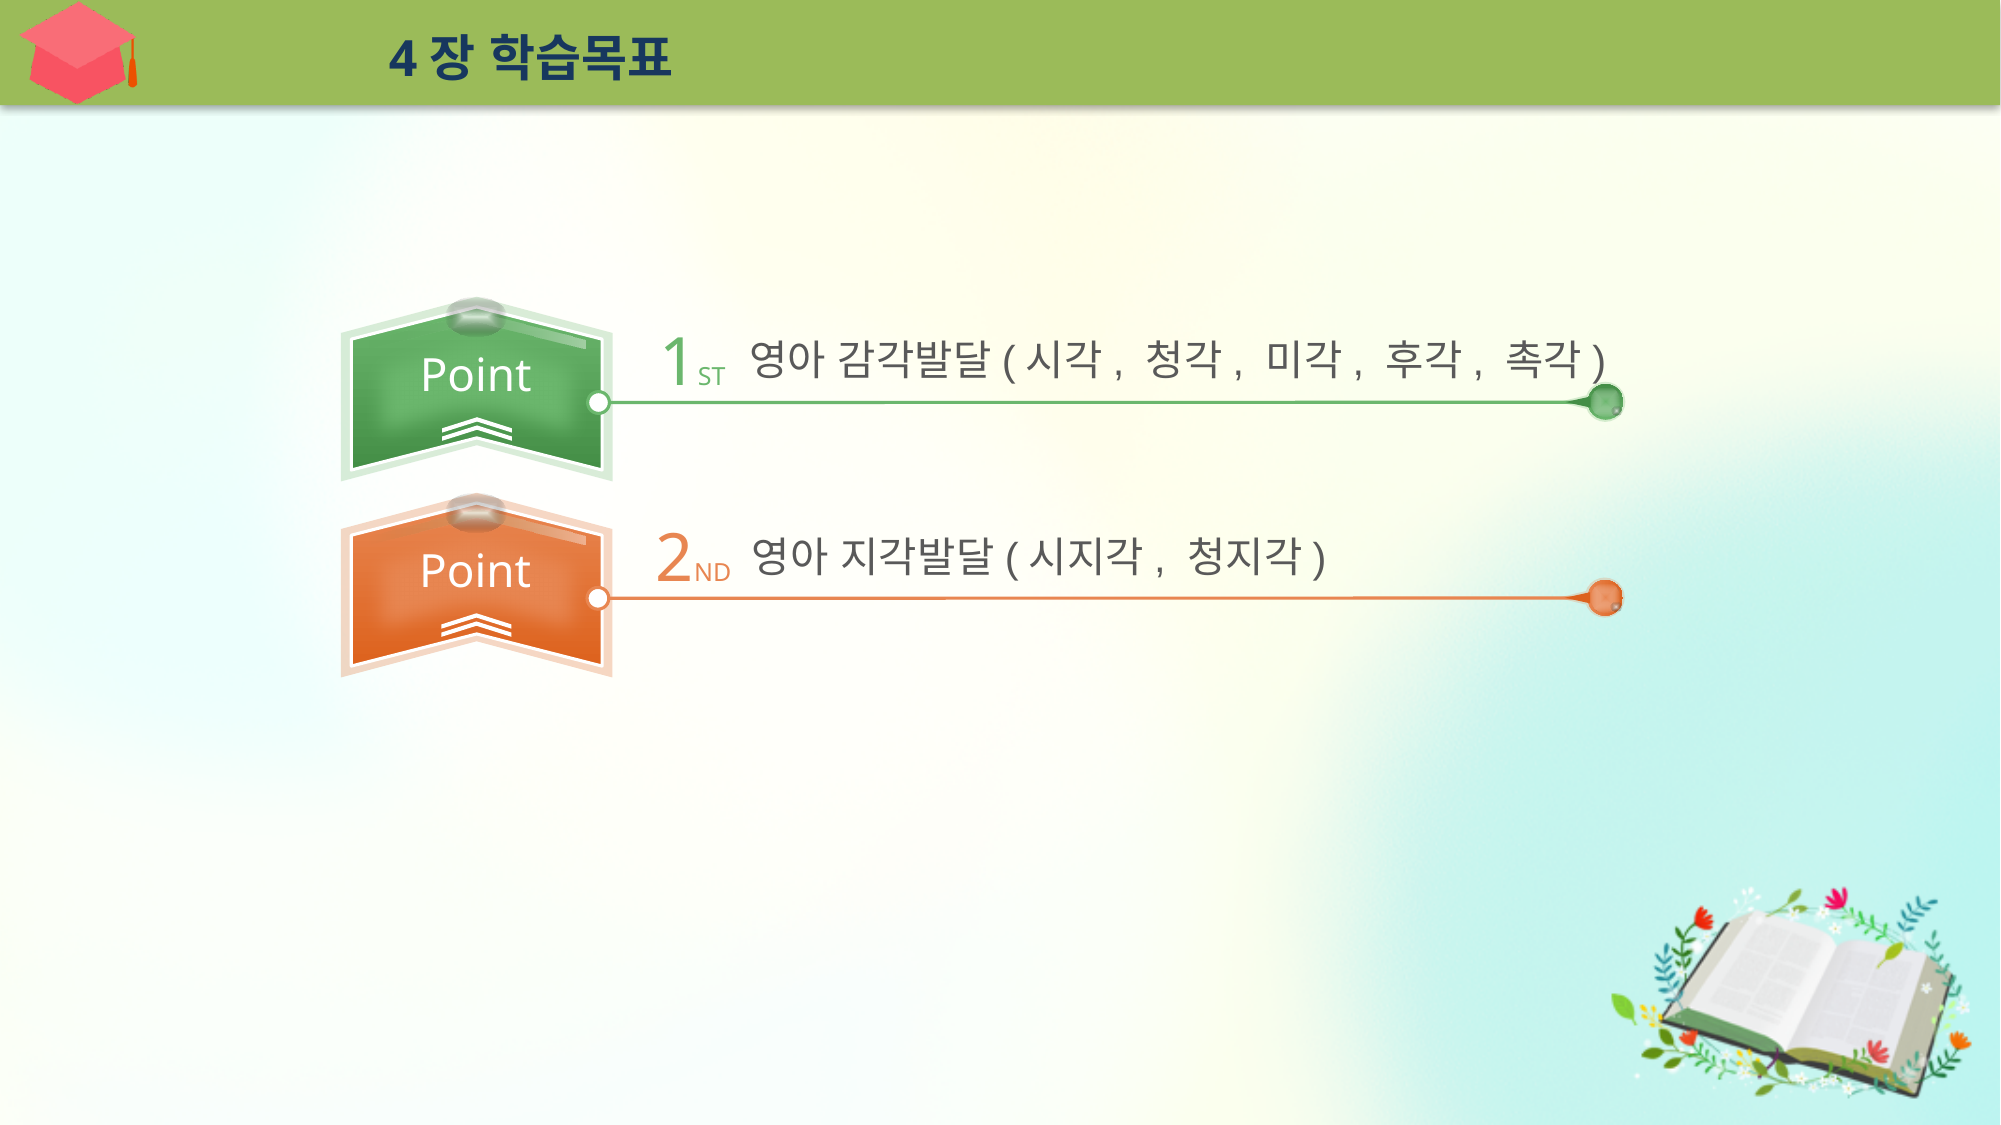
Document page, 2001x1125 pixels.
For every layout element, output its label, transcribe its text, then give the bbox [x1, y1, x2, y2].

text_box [340, 492, 613, 678]
text_box 2ND [641, 507, 747, 575]
text_box 영아 지각발달(시지각, 청지각) [737, 523, 1652, 589]
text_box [587, 381, 1626, 423]
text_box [586, 577, 1625, 618]
picture [0, 0, 2000, 1125]
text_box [340, 296, 613, 482]
text_box 4장 학습목표 [374, 19, 1331, 94]
text_box 1ST [644, 311, 741, 380]
text_box 영아 감각발달(시각, 청각, 미각, 후각, 촉각) [734, 326, 1649, 391]
